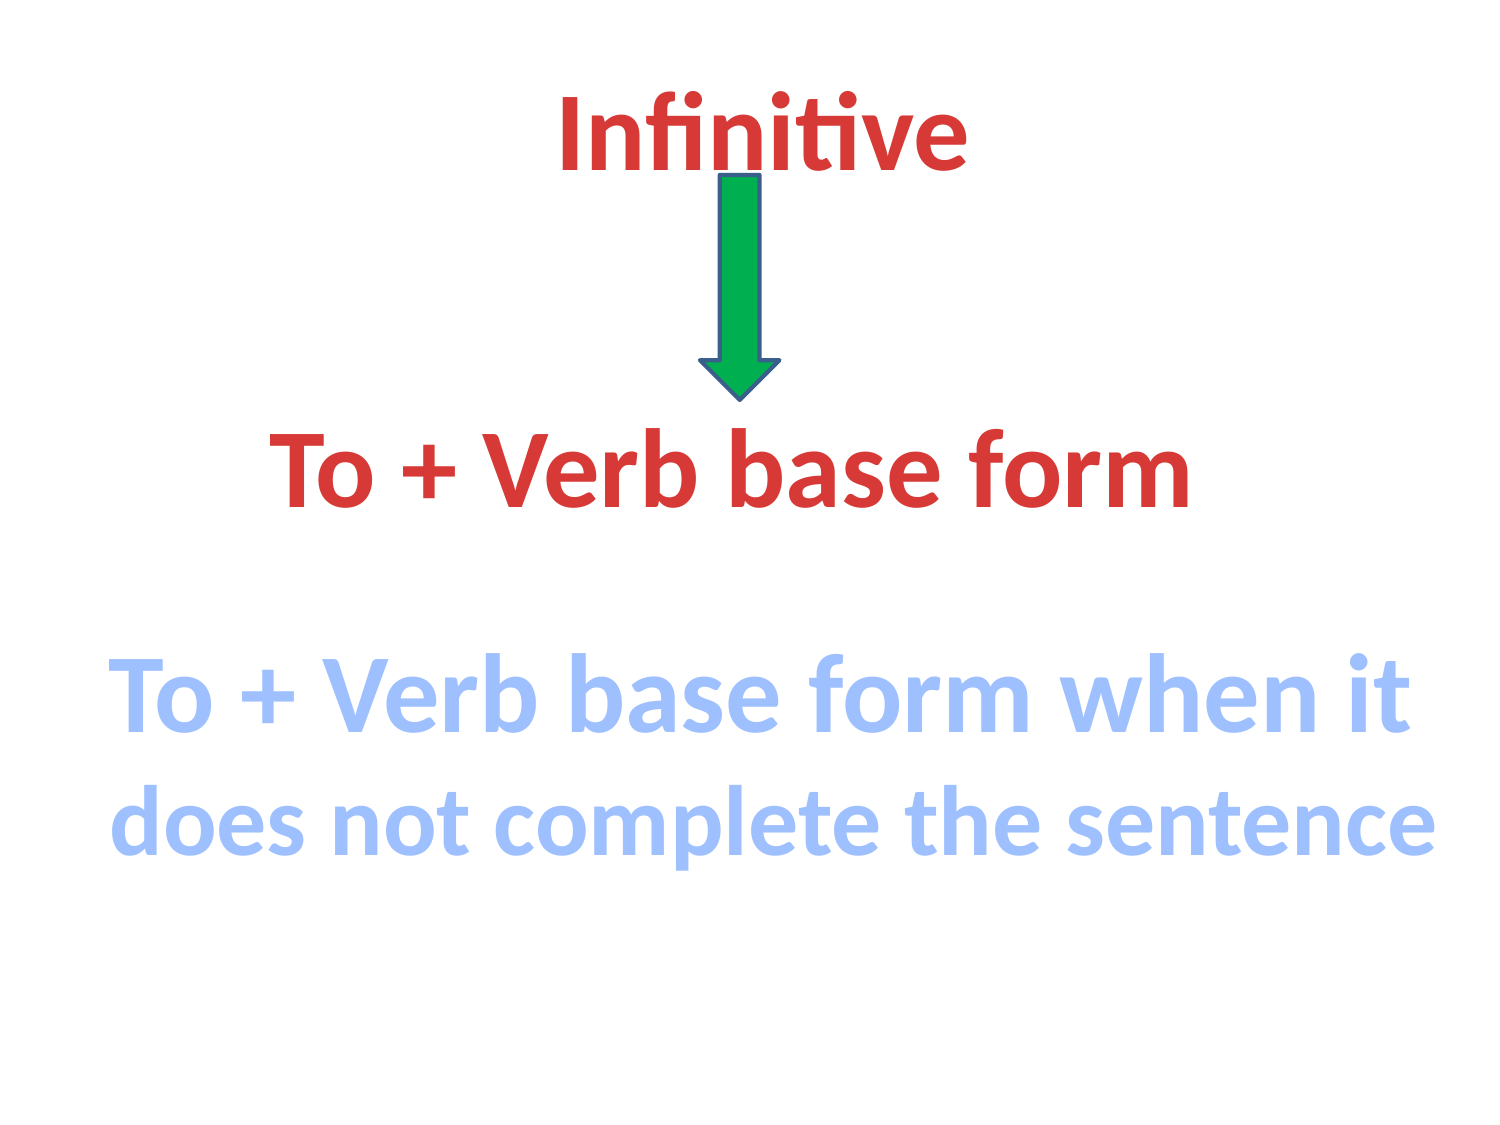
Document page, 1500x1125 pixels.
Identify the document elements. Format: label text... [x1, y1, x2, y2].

text_box [697, 172, 782, 403]
text_box To + Verb base form when it does not complete the sentence [93, 612, 1455, 883]
text_box Infinitive [540, 49, 1011, 200]
text_box To + Verb base form [249, 387, 1215, 538]
